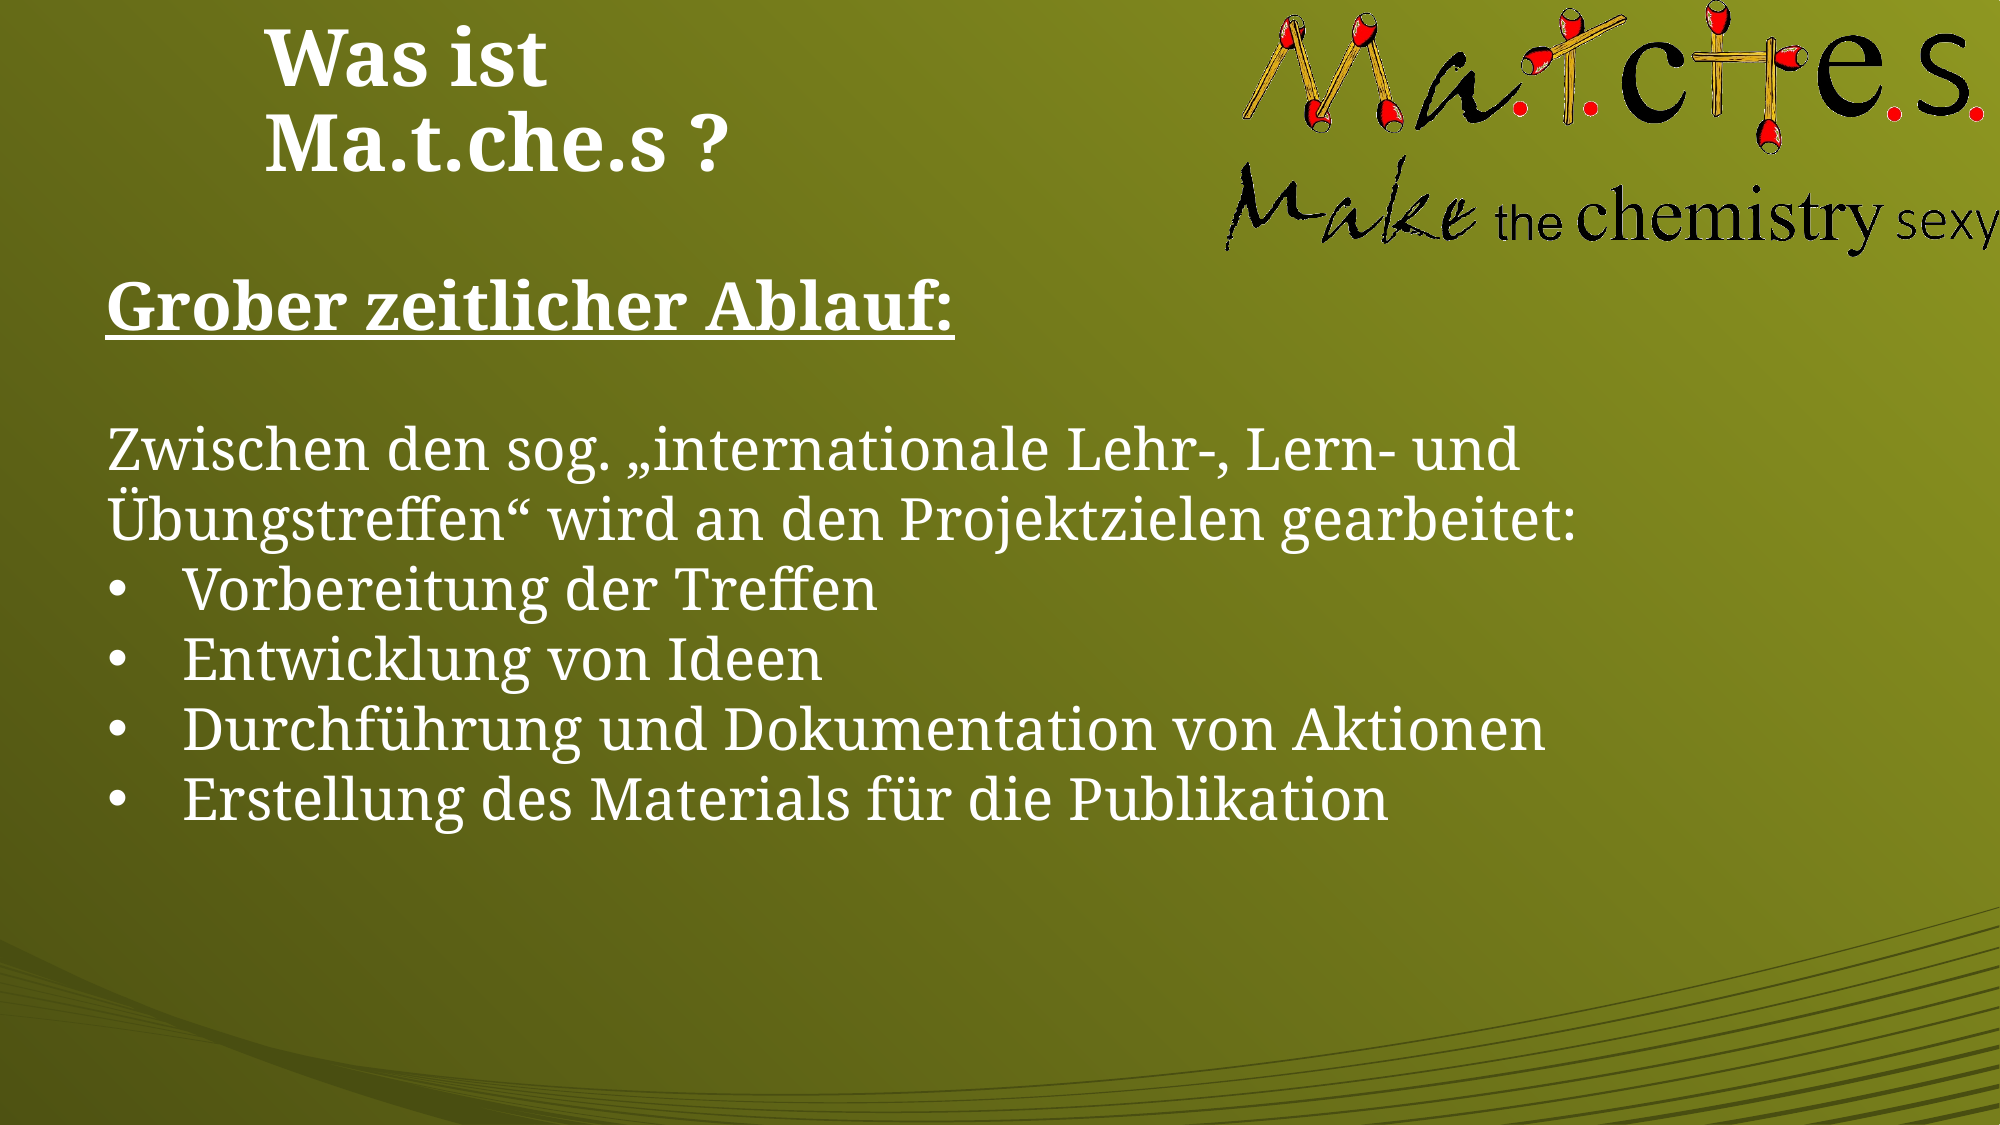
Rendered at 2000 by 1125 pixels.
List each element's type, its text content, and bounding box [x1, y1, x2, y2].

title Was ist Ma.t.che.s ? [249, 65, 1047, 197]
text_box Zwischen den sog. „internationale Lehr-, Lern- und Übungstreffen“ wird an den Projektzielen gearbeitet: Vorbereitung der Treffen Entwicklung von Ideen Durchführung und Dokumentation von Aktionen Erstellung des Materials für die Publikation [92, 404, 1851, 840]
picture [1224, 0, 2000, 257]
text_box Grober zeitlicher Ablauf: [90, 256, 1827, 422]
